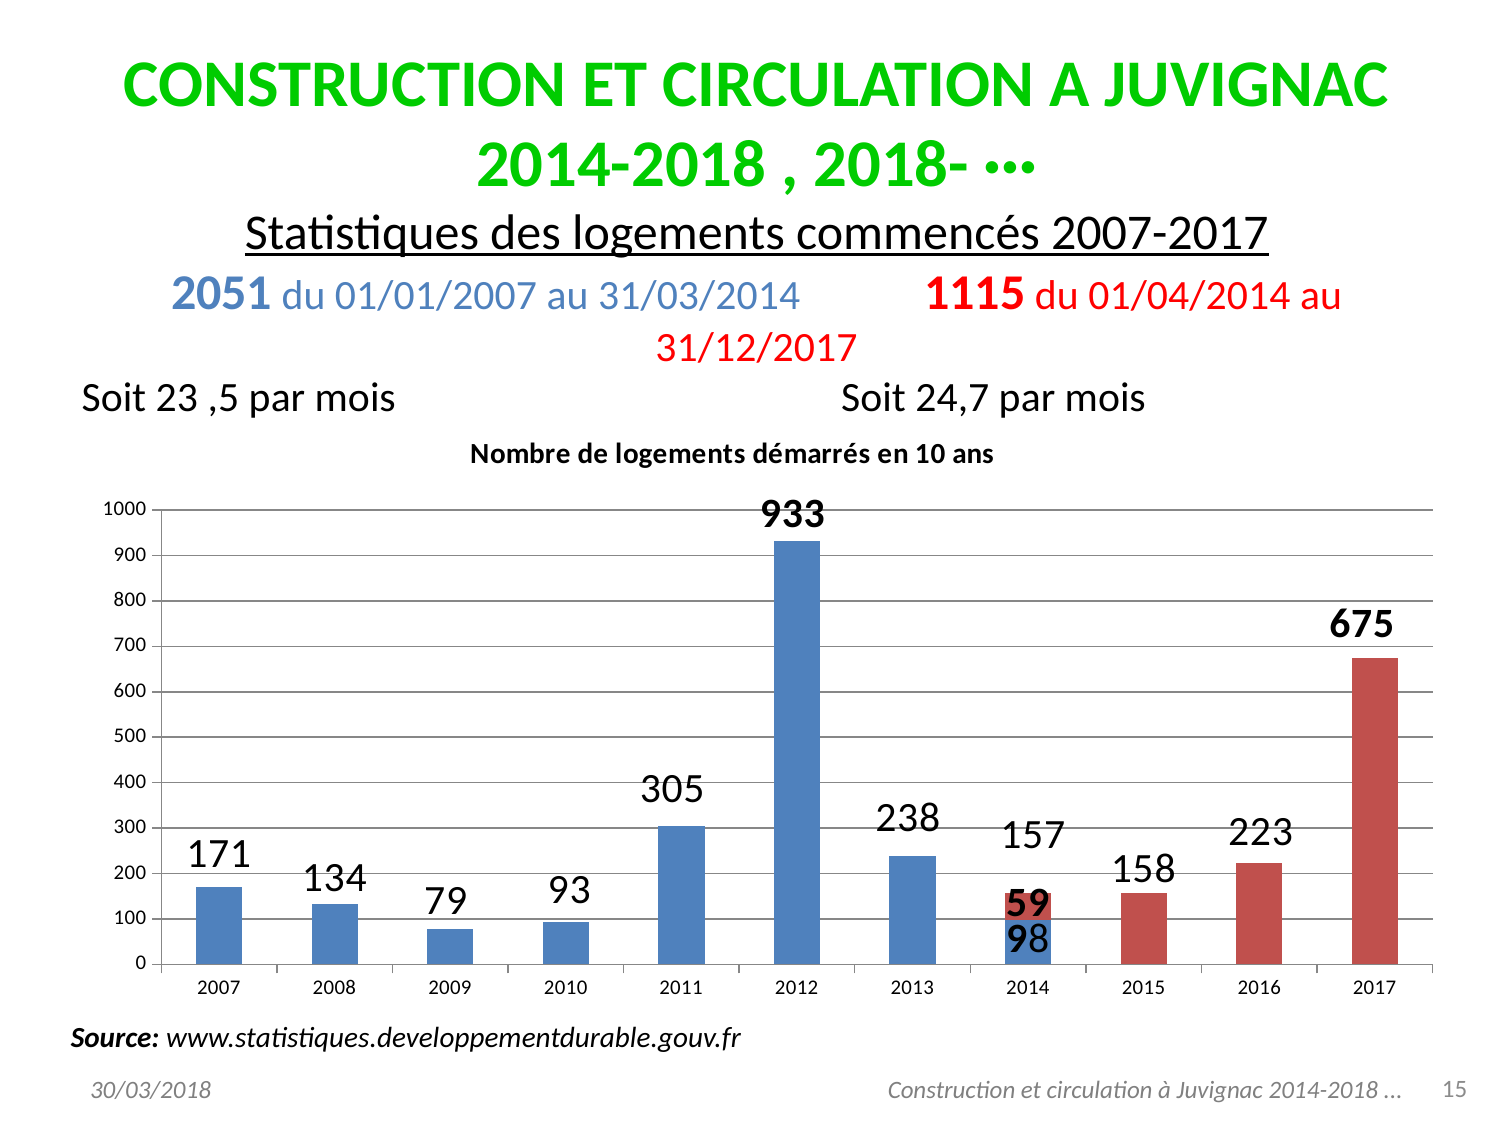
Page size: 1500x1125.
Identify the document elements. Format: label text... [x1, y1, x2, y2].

title CONSTRUCTION ET CIRCULATION A JUVIGNAC 2014-2018 , 2018- ··· Statistiques des logements commencés 2007-2017 2051 du 01/01/2007 au 31/03/2014 1115 du 01/04/2014 au 31/12/2017 Soit 23 ,5 par mois Soit 24,7 par mois [53, 31, 1461, 557]
slide_number 15 [1132, 1057, 1483, 1118]
chart [74, 420, 1461, 1012]
text_box Construction et circulation à Juvignac 2014-2018 ... [868, 1058, 1424, 1119]
text_box 30/03/2018 [75, 1058, 266, 1119]
text_box Source: www.statistiques.developpementdurable.gouv.fr [56, 1011, 757, 1061]
